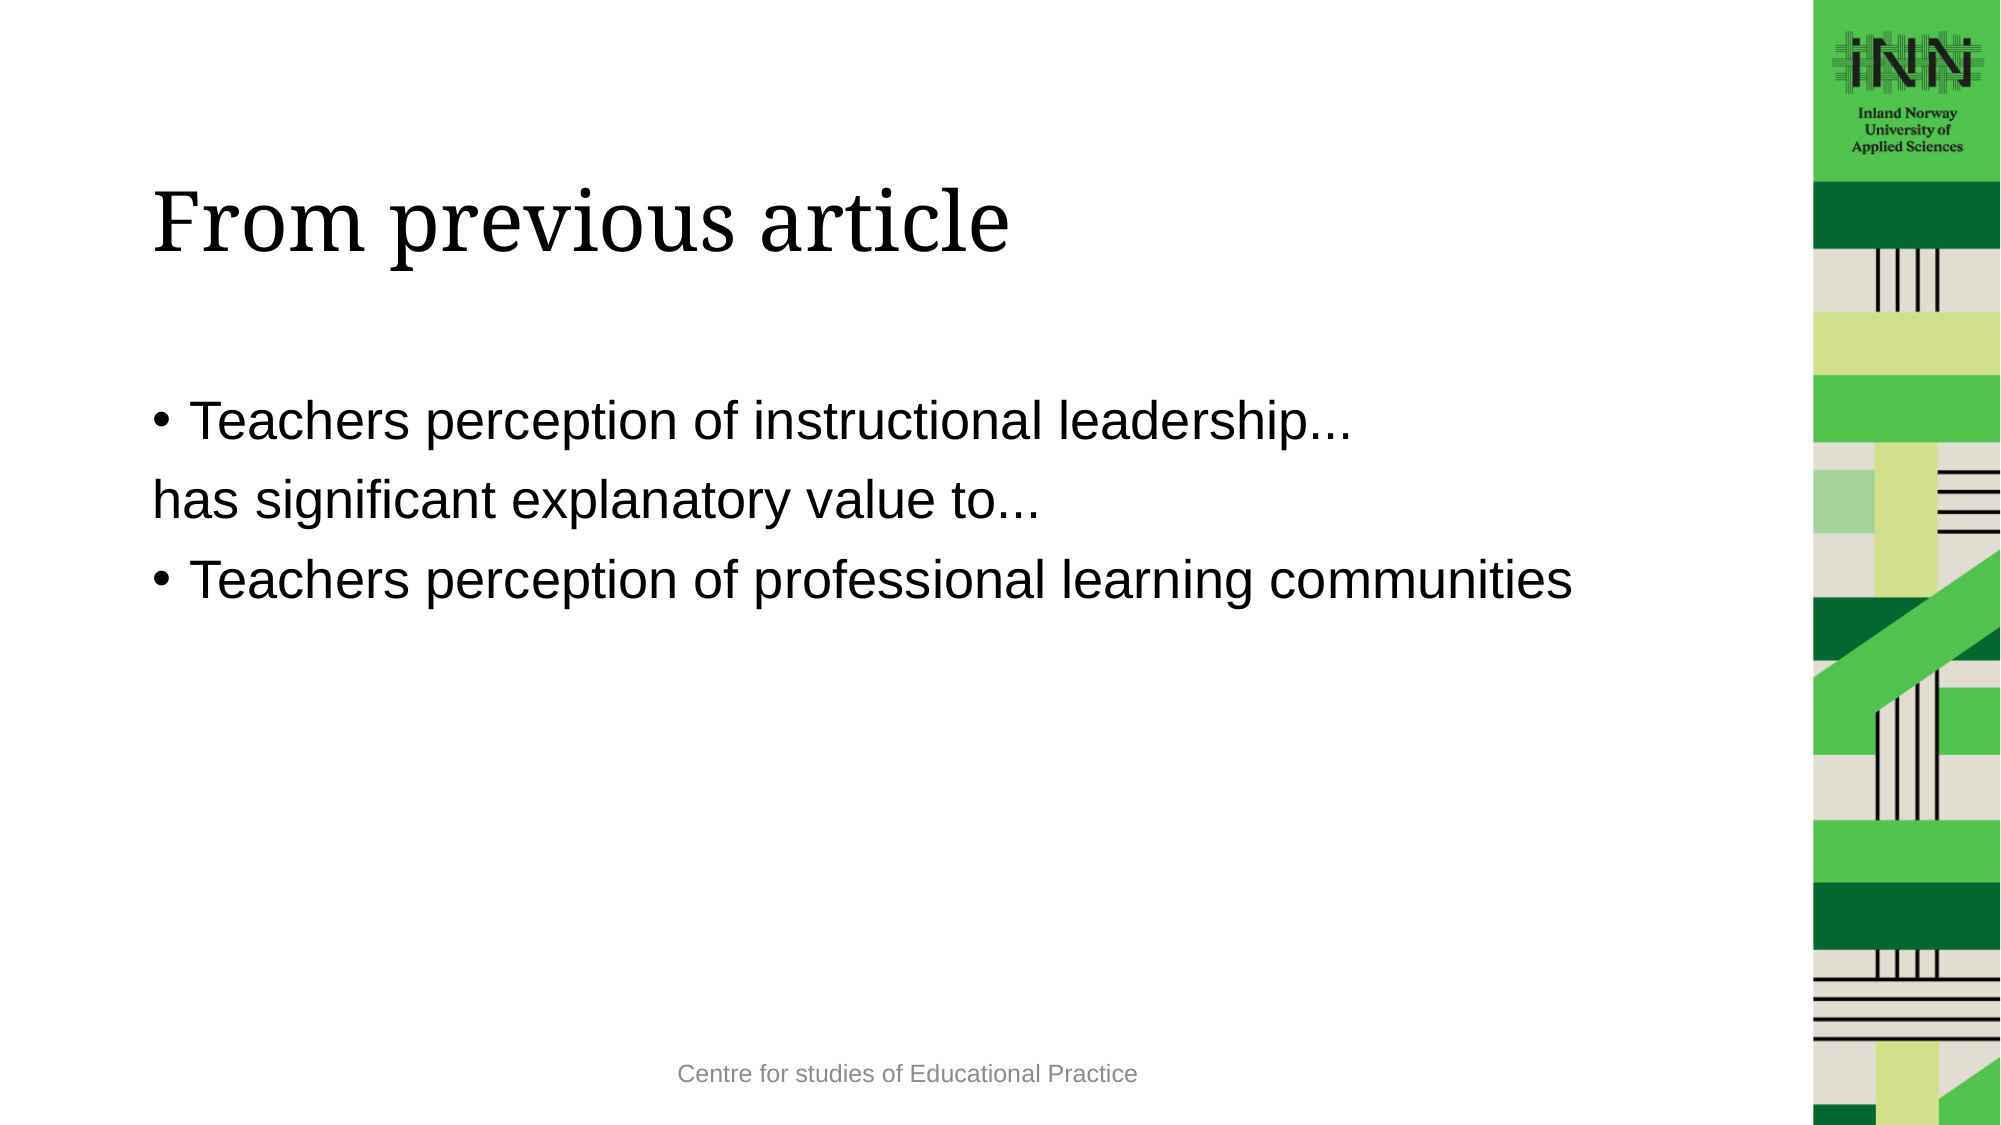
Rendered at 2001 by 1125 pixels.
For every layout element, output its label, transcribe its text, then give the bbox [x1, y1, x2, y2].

list Teachers perception of instructional leadership... has significant explanatory value to... Teachers perception of professional learning communities [137, 299, 1668, 1014]
title From previous article [137, 59, 1668, 278]
picture [0, 0, 2001, 1125]
footer Centre for studies of Educational Practice [662, 1042, 1278, 1103]
